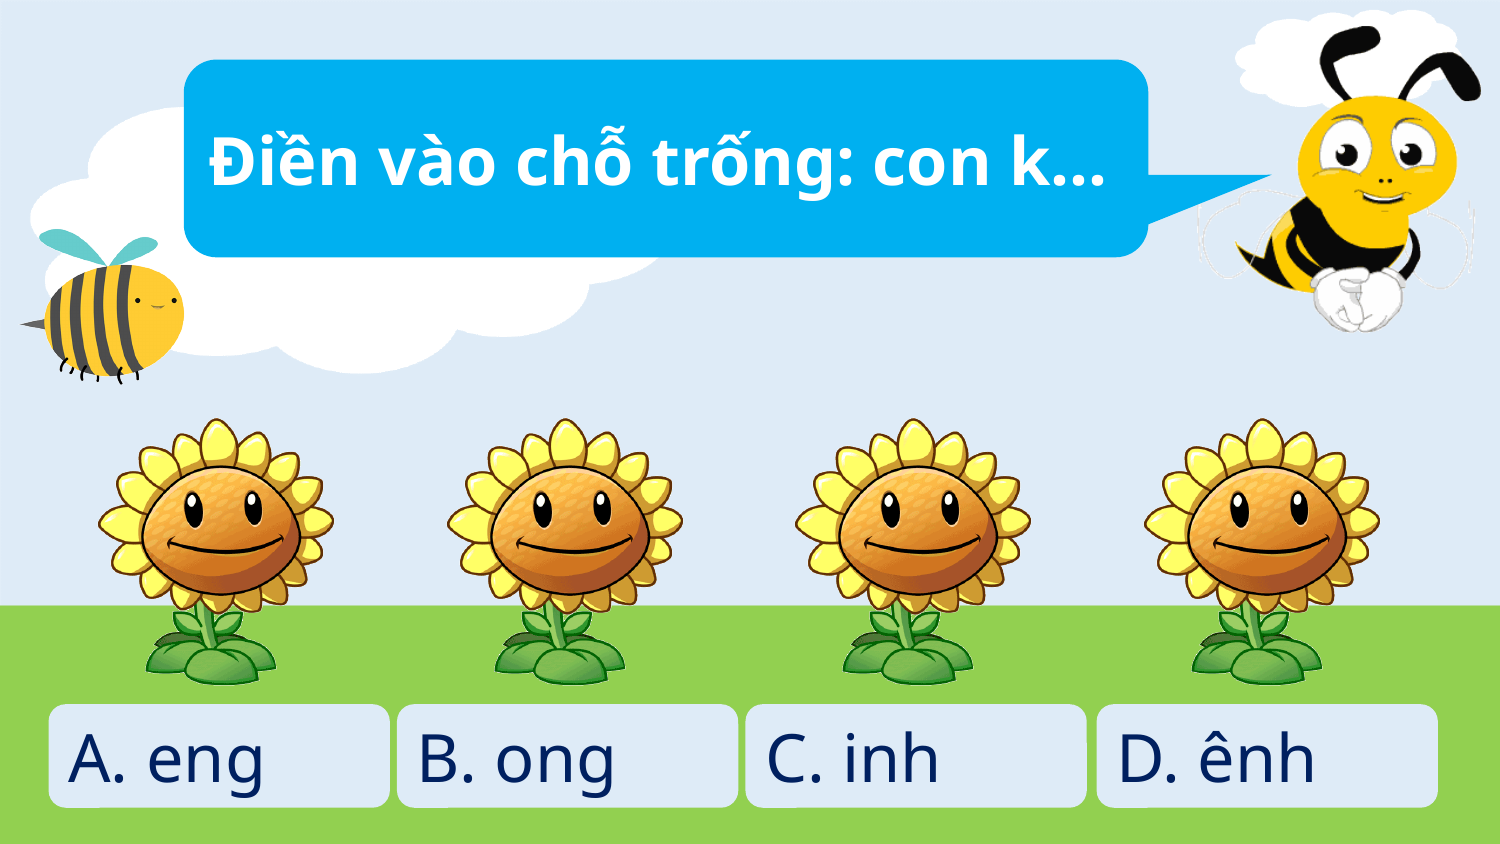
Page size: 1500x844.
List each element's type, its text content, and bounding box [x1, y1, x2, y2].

text_box Điền vào chỗ trống: con k... [182, 58, 1162, 259]
picture [0, 0, 1500, 844]
text_box C. inh [744, 708, 1088, 809]
text_box B. ong [395, 708, 740, 809]
text_box D. ênh [1095, 708, 1439, 809]
text_box A. eng [47, 708, 391, 809]
